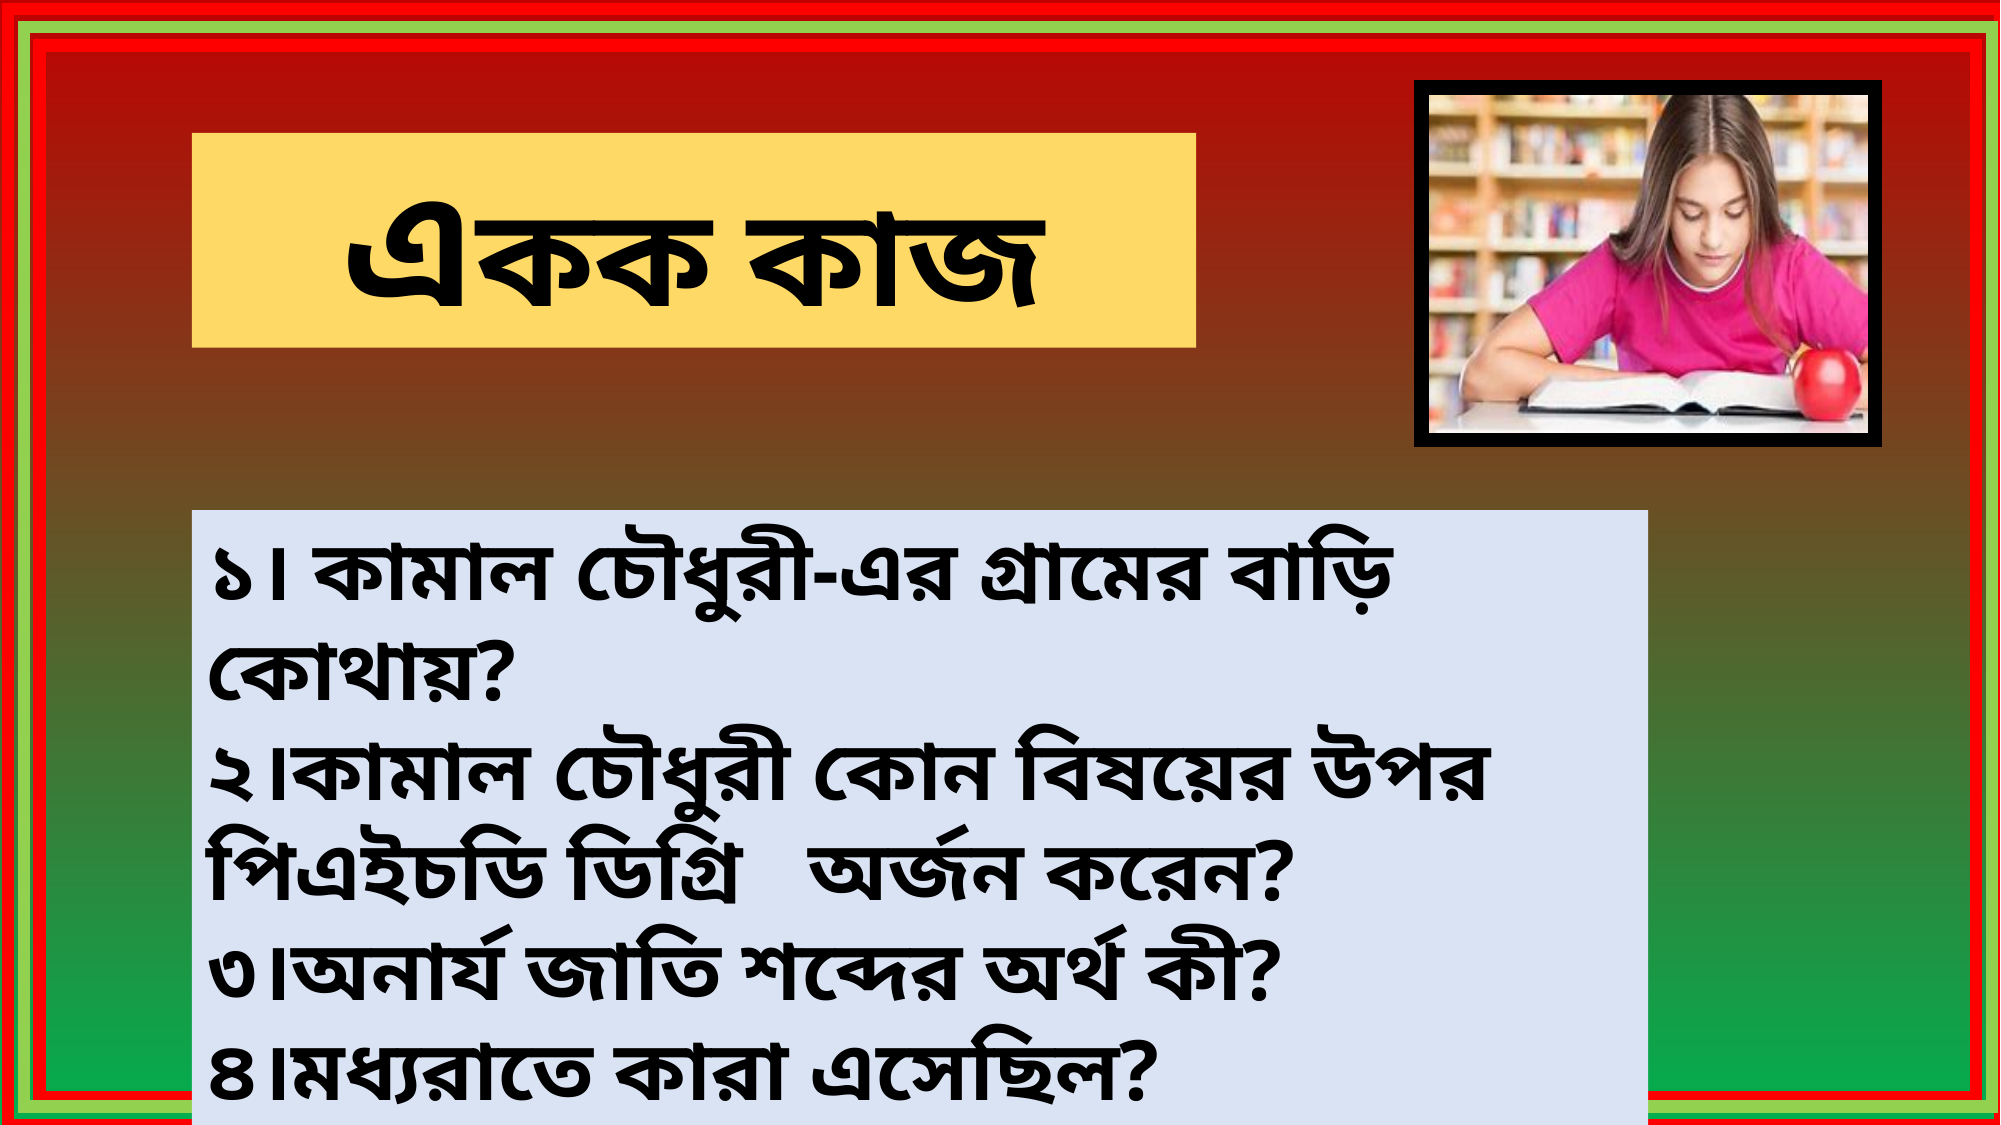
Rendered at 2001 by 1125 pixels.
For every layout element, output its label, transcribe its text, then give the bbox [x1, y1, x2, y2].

text_box [23, 26, 1993, 1108]
picture [1428, 94, 1868, 433]
text_box একক কাজ [191, 132, 1197, 348]
text_box [7, 8, 2000, 1125]
text_box ১। কামাল চৌধুরী-এর গ্রামের বাড়ি কোথায়? ২।কামাল চৌধুরী কোন বিষয়ের উপর পিএইচডি ডিগ্রি অর্জন করেন? ৩।অনার্য জাতি শব্দের অর্থ কী? ৪।মধ্যরাতে কারা এসেছিল? [191, 510, 1649, 1125]
